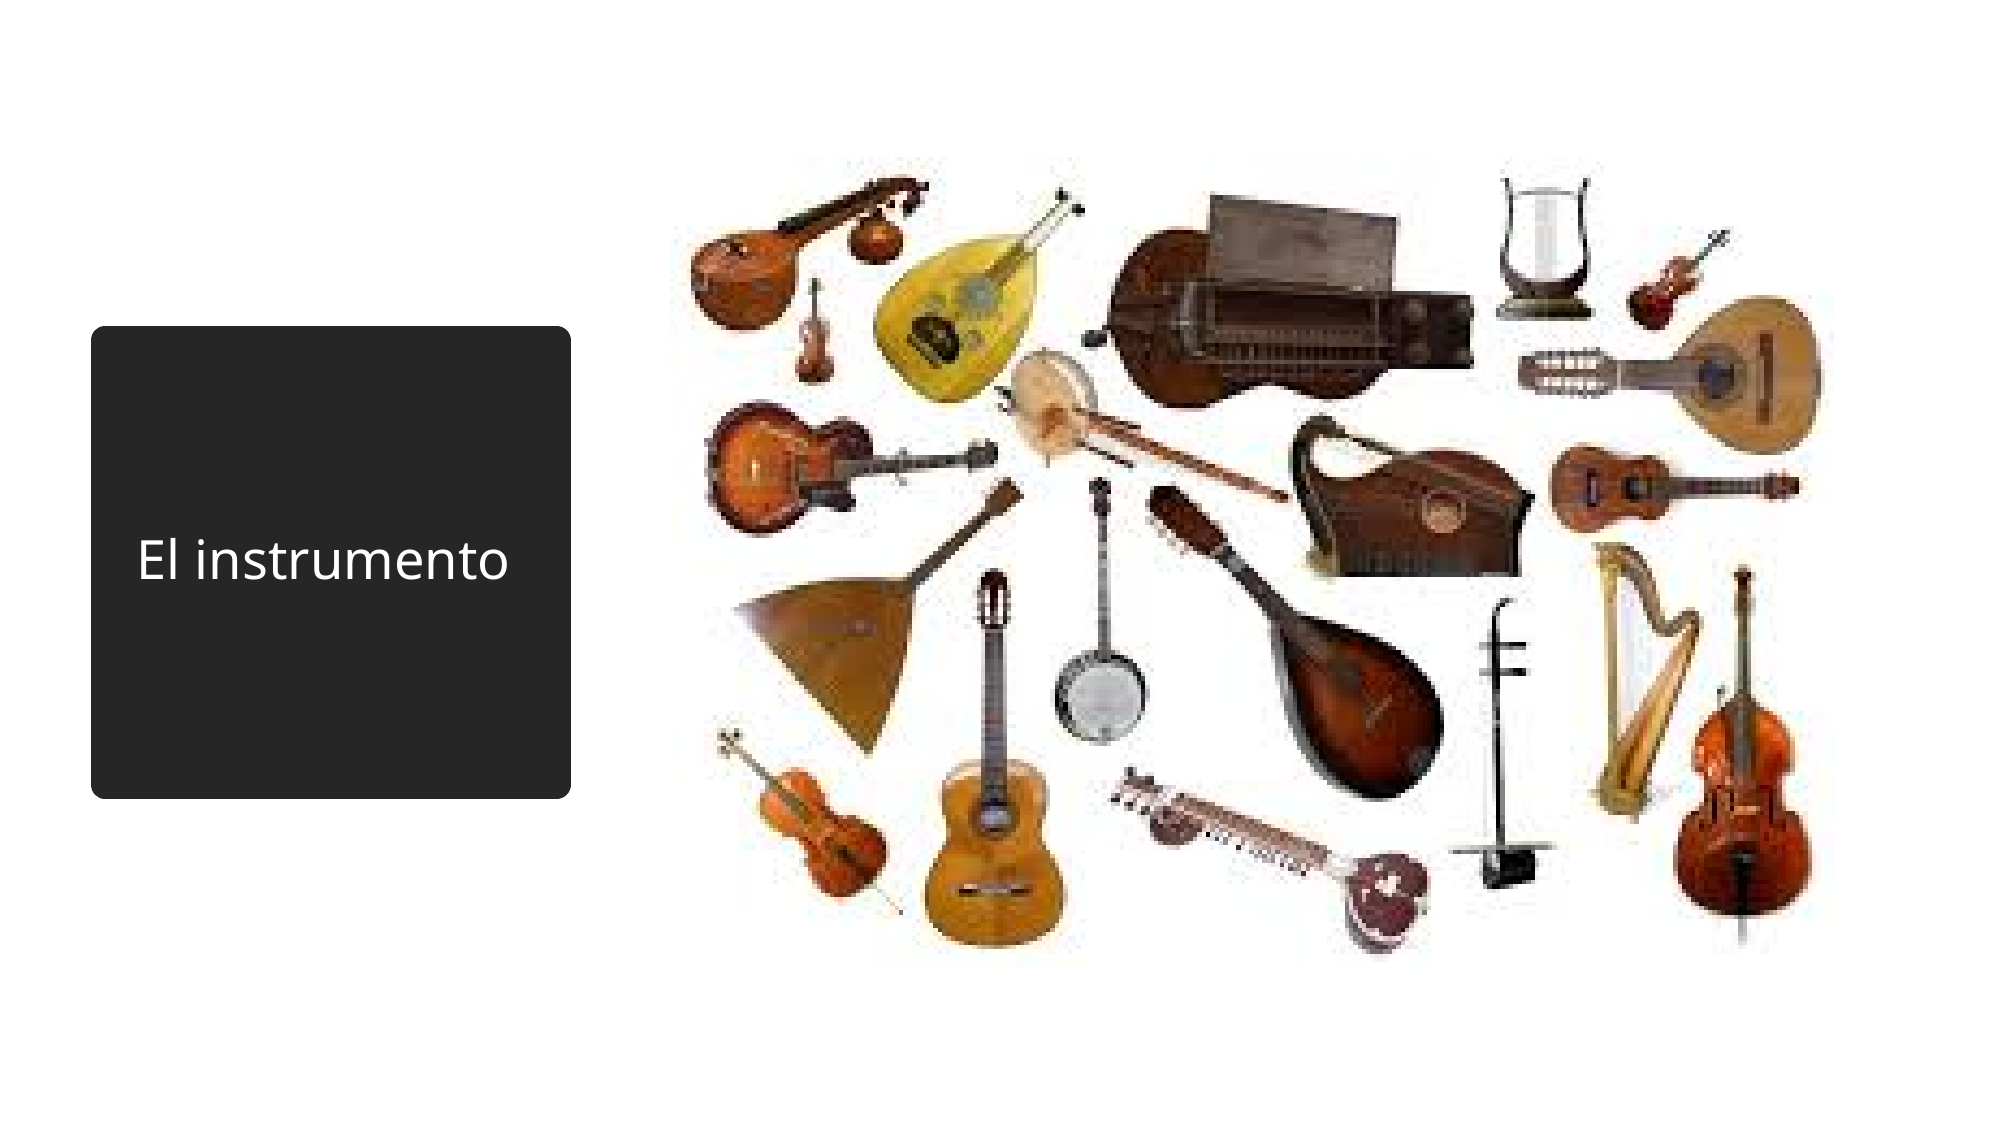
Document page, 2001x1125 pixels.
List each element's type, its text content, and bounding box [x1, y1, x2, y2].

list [670, 157, 1834, 967]
title El instrumento [105, 340, 557, 785]
